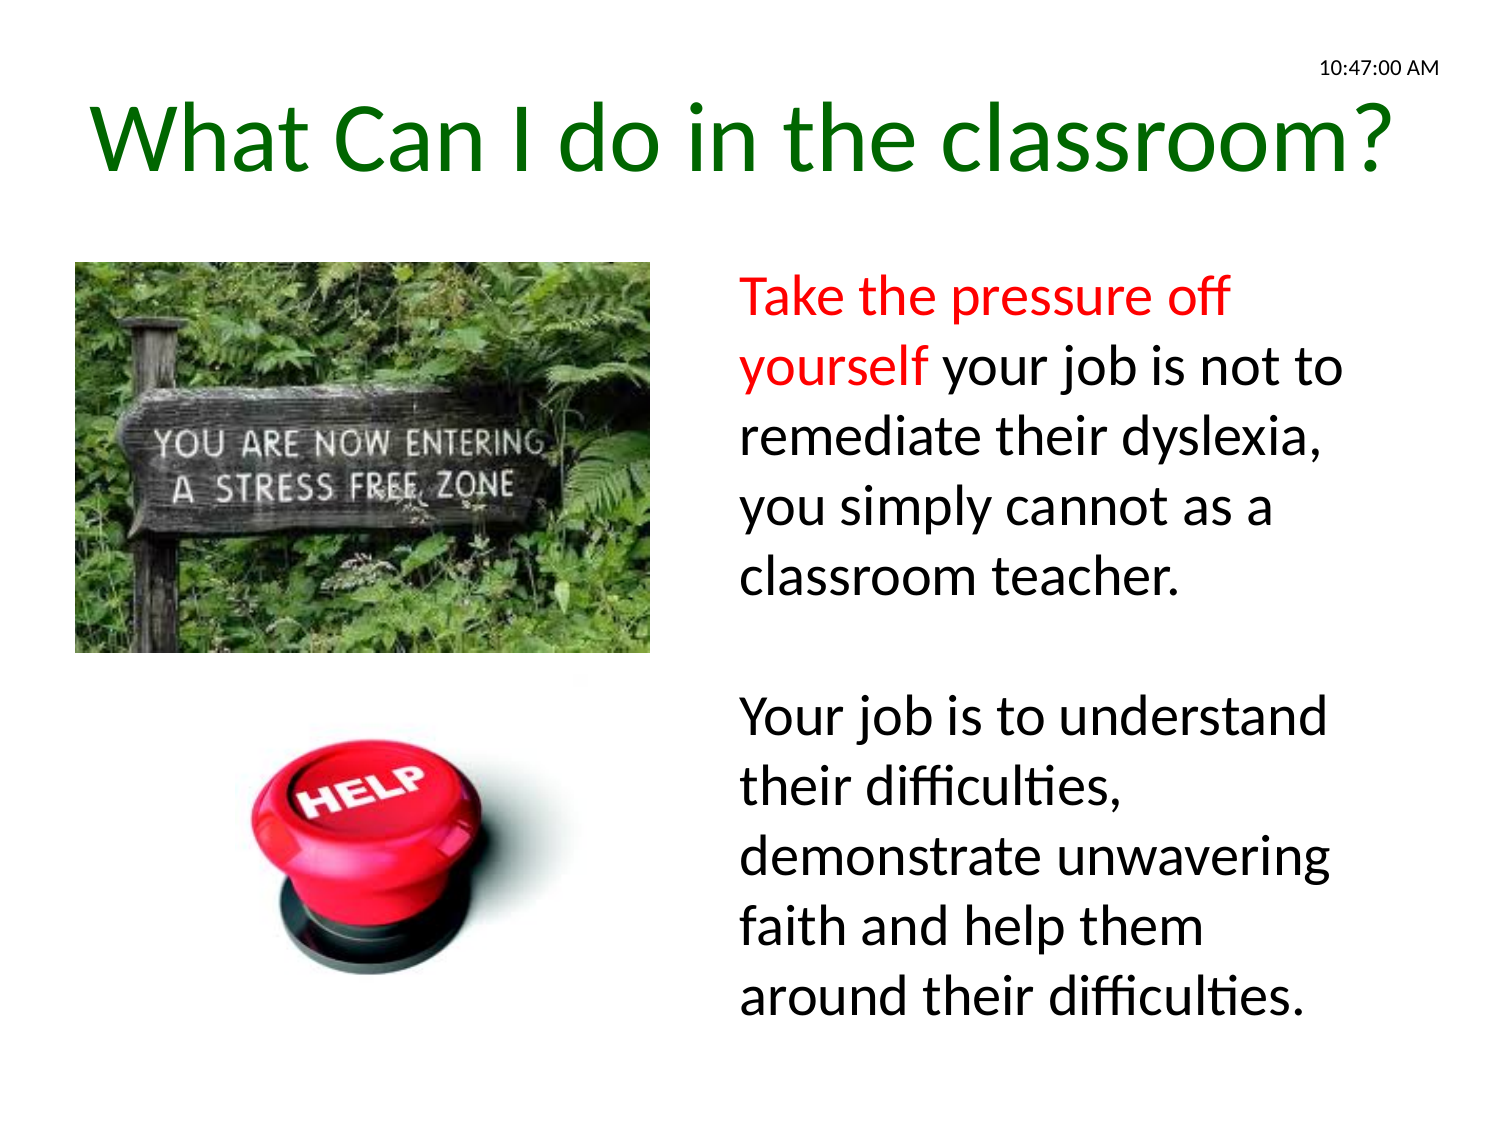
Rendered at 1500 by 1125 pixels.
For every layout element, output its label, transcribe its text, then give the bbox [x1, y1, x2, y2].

title What Can I do in the classroom? [50, 37, 1438, 225]
text_box Take the pressure off yourself your job is not to remediate their dyslexia, you simply cannot as a classroom teacher. Your job is to understand their difficulties, demonstrate unwavering faith and help them around their difficulties. [724, 249, 1400, 1080]
table_header 10:47:00 AM [1300, 50, 1442, 81]
picture [235, 674, 588, 1026]
picture [74, 262, 651, 653]
